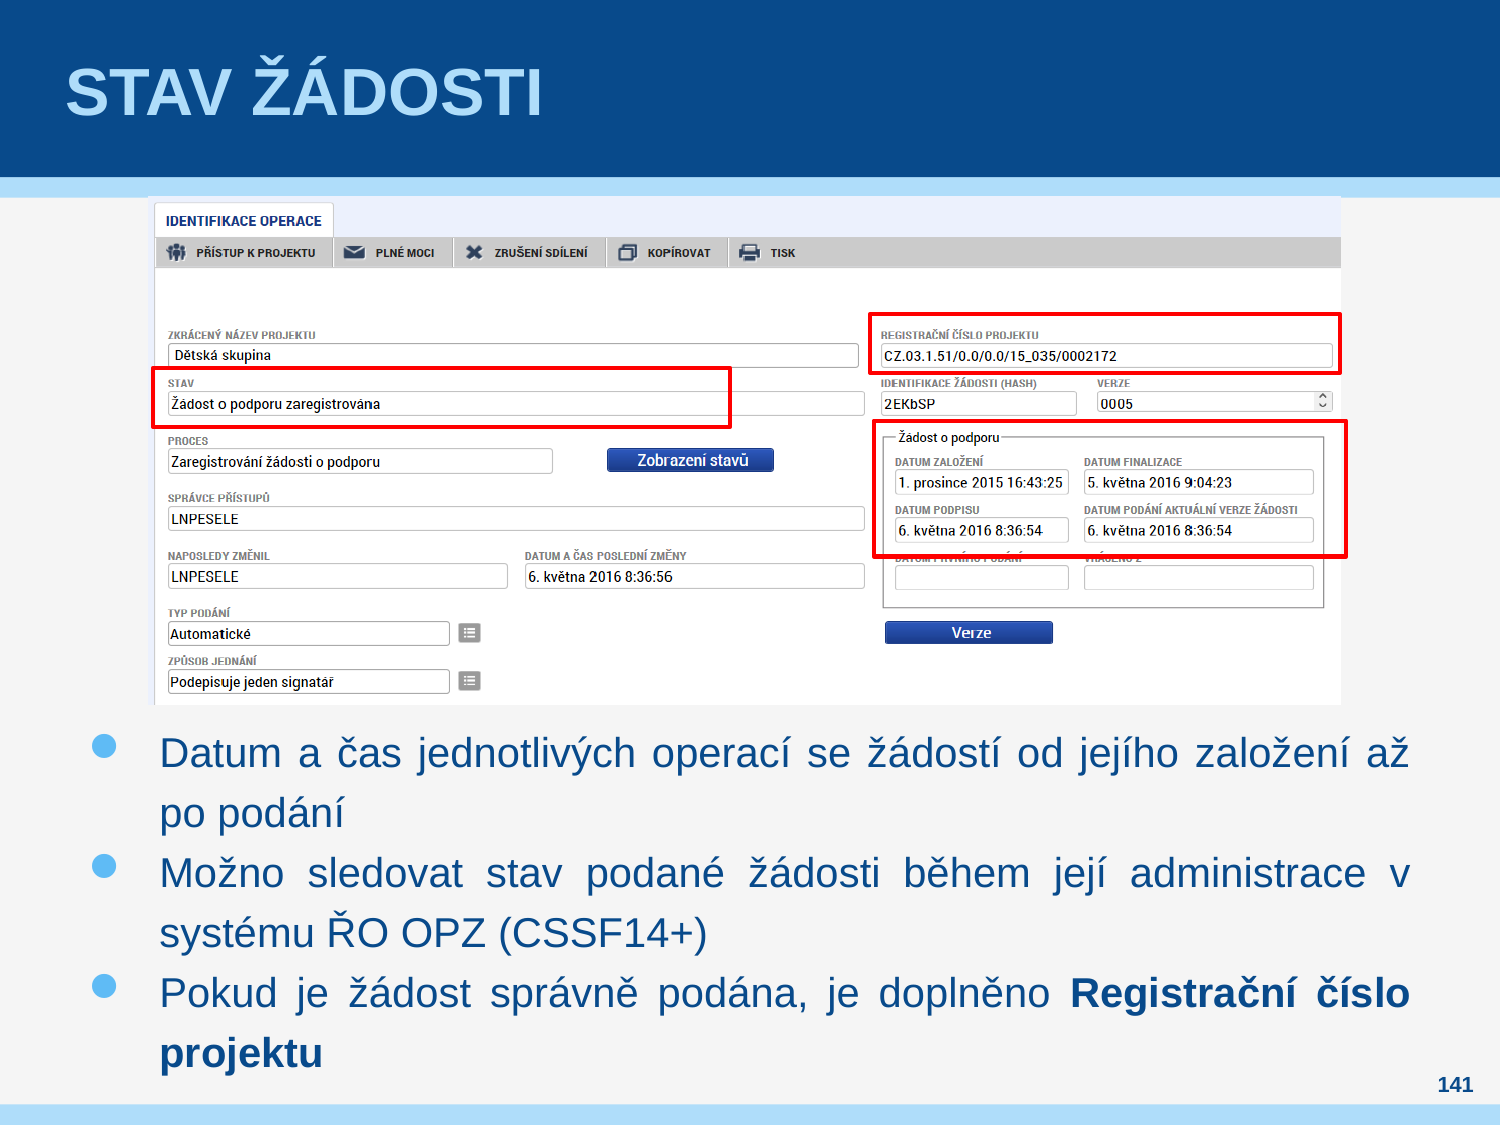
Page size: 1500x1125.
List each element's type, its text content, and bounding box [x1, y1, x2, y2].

slide_number 141 [1417, 1068, 1495, 1099]
title Stav žádosti [59, 0, 1441, 178]
list Datum a čas jednotlivých operací se žádostí od jejího založení až po podání Možno sledovat stav podané žádosti během její administrace v systému ŘO OPZ (CSSF14+) Pokud je žádost správně podána, je doplněno Registrační číslo projektu [88, 716, 1412, 1106]
picture [148, 196, 1341, 705]
